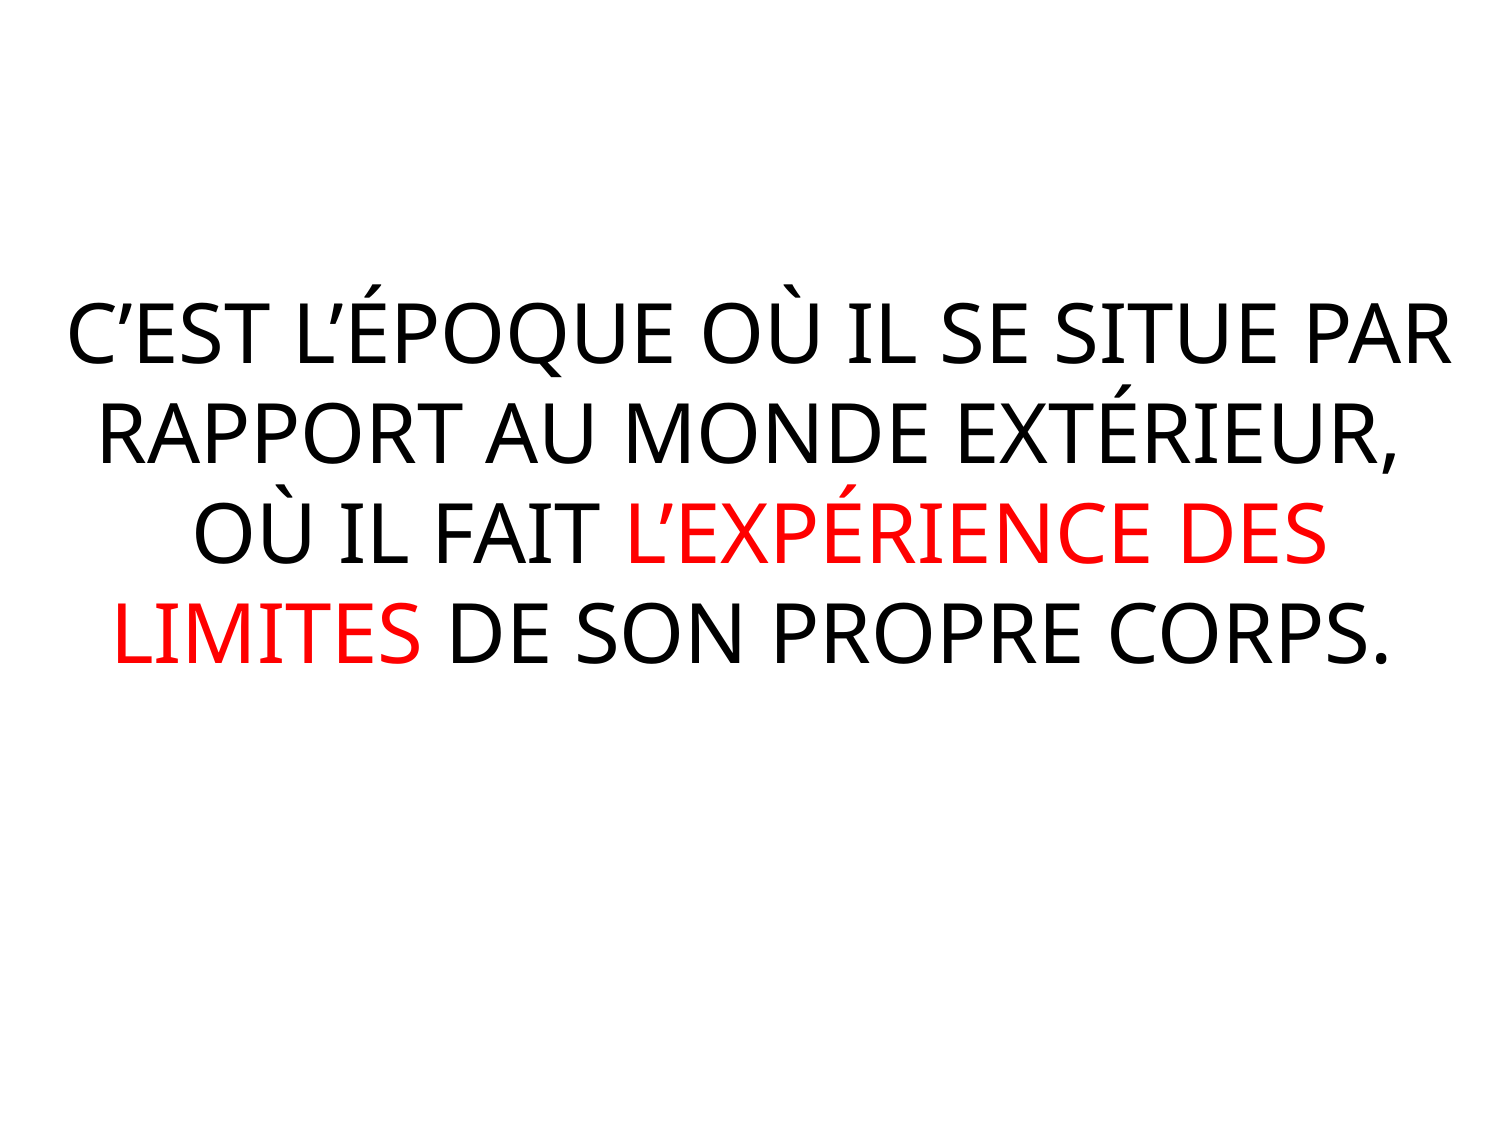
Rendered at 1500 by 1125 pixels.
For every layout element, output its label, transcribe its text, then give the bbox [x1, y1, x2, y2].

text_box C’EST L’ÉPOQUE OÙ IL SE SITUE PAR RAPPORT AU MONDE EXTÉRIEUR, OÙ IL FAIT L’EXPÉRIENCE DES LIMITES DE SON PROPRE CORPS. [49, 172, 1471, 688]
